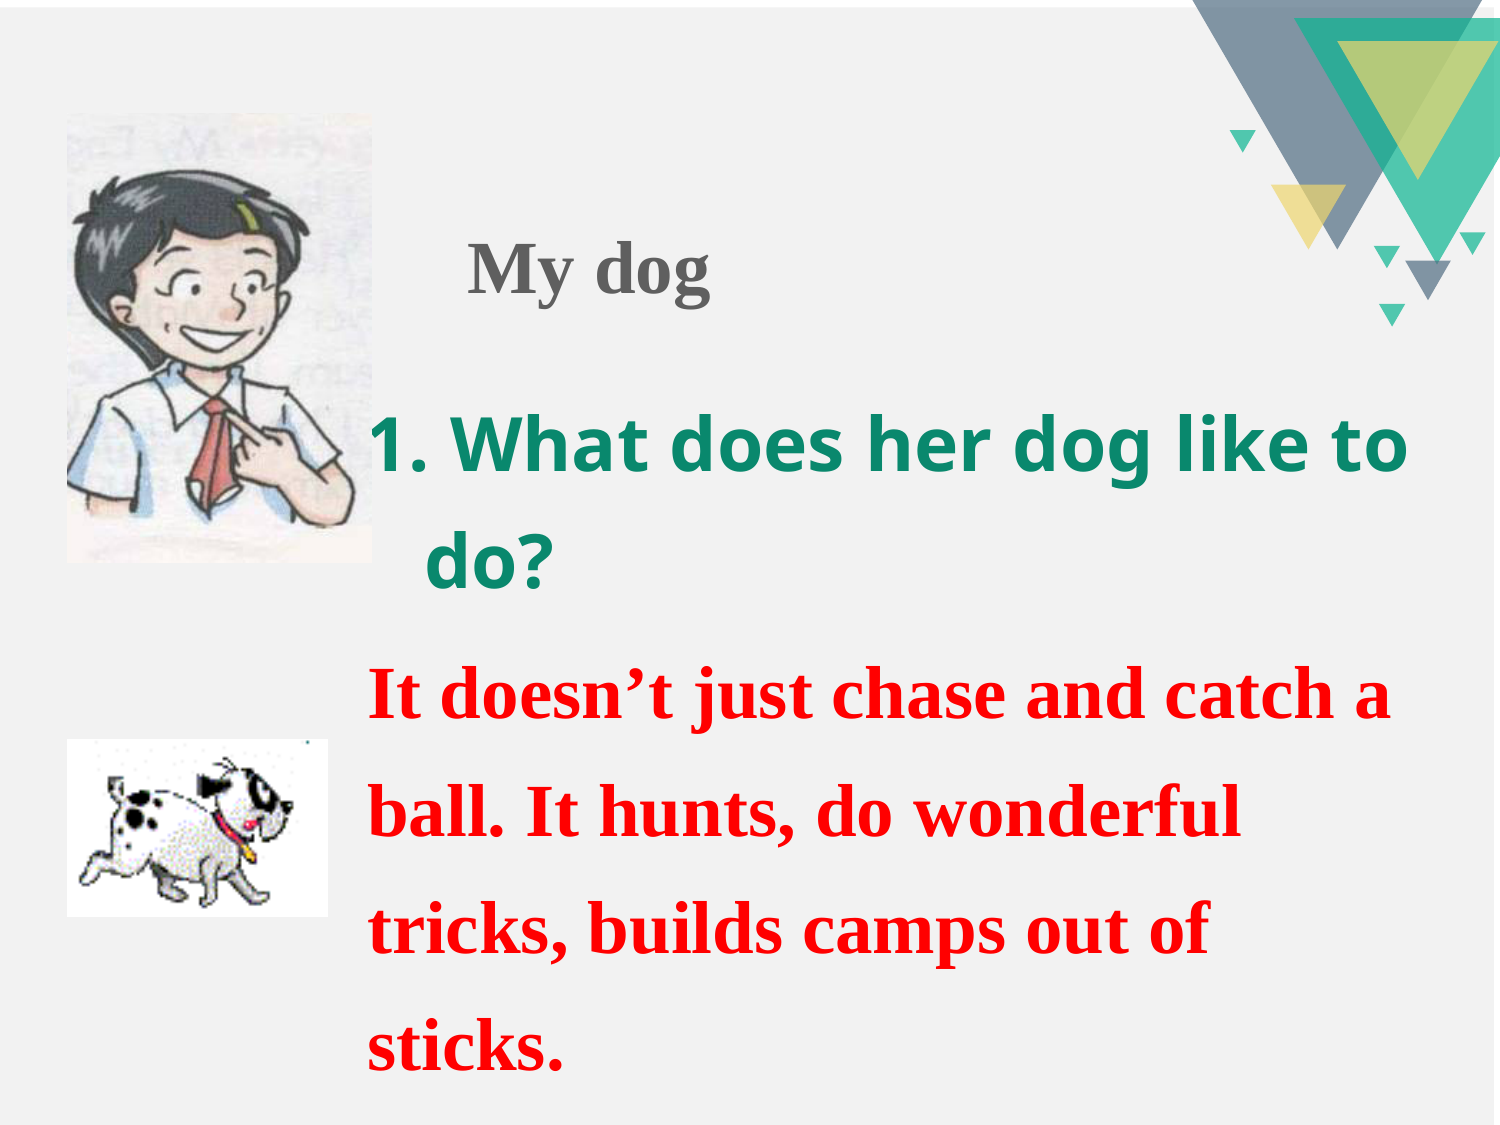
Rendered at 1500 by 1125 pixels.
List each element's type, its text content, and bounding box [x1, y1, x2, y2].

picture [67, 113, 372, 563]
picture [67, 739, 328, 918]
text_box It doesn’t just chase and catch a ball. It hunts, do wonderful tricks, builds camps out of sticks. [352, 609, 1428, 1093]
list 1. What does her dog like to do? [376, 361, 1426, 492]
text_box My dog [433, 184, 726, 317]
